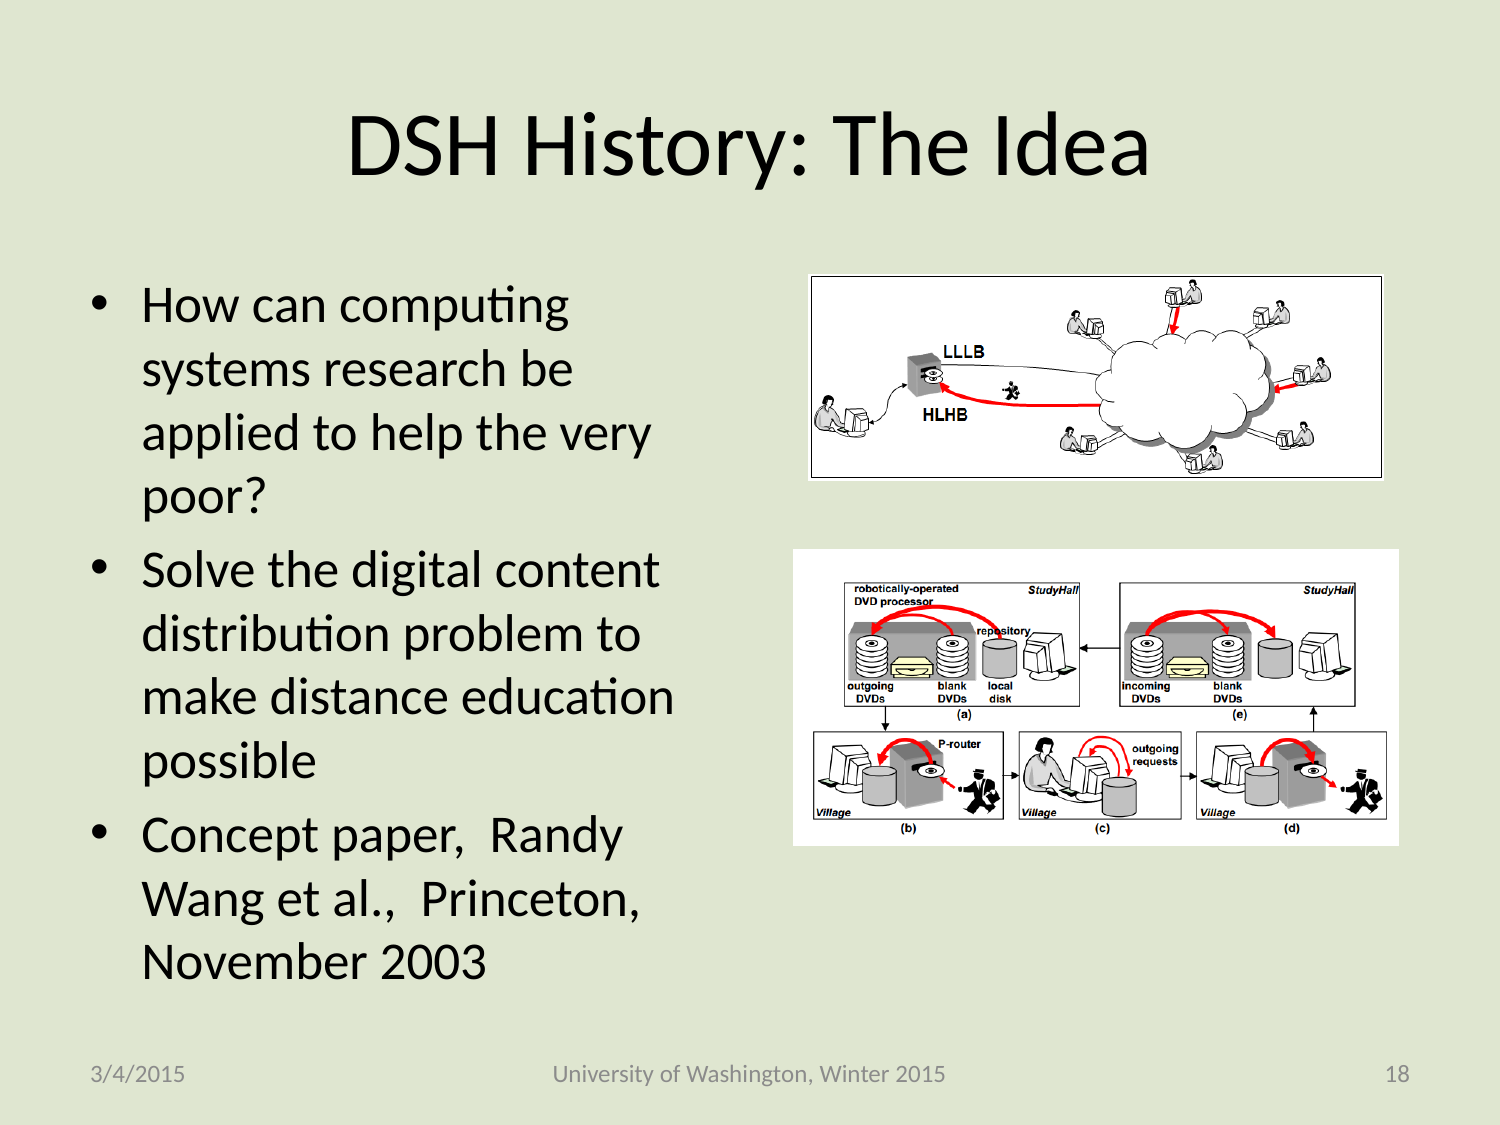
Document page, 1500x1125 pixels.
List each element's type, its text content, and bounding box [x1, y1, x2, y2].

title DSH History: The Idea [75, 45, 1425, 233]
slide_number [75, 1042, 425, 1103]
picture [807, 274, 1384, 481]
picture [792, 549, 1399, 846]
list How can computing systems research be applied to help the very poor? Solve the digital content distribution problem to make distance education possible Concept paper, Randy Wang et al., Princeton, November 2003 [75, 262, 738, 1005]
slide_number 18 [1074, 1042, 1425, 1103]
footer University of Washington, Winter 2015 [512, 1042, 988, 1103]
